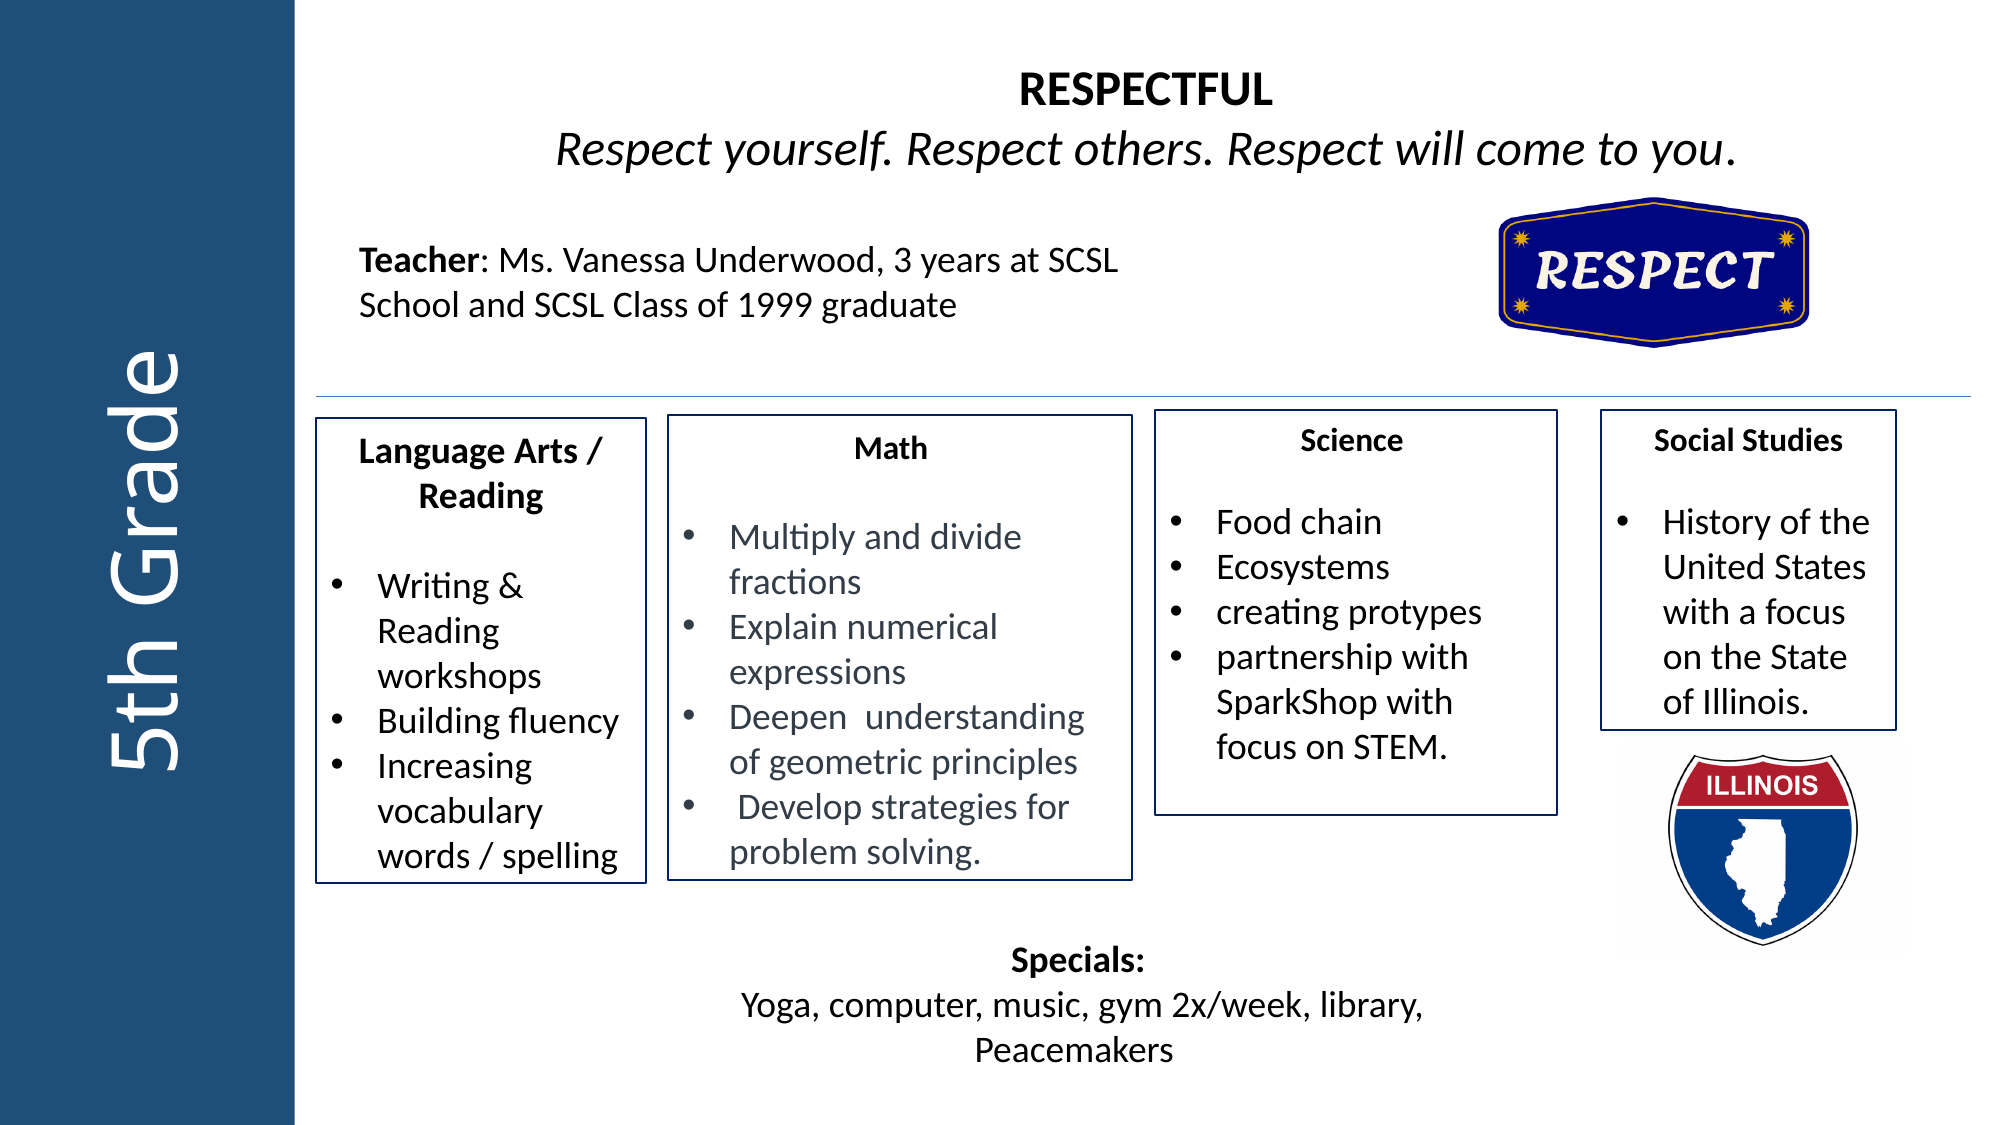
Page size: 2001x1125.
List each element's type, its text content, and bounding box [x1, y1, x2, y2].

text_box Teacher: Ms. Vanessa Underwood, 3 years at SCSL School and SCSL Class of 1999 graduate [344, 227, 1155, 333]
text_box Math Multiply and divide fractions Explain numerical expressions Deepen understanding of geometric principles Develop strategies for problem solving. [667, 414, 1132, 880]
text_box Language Arts / Reading Writing & Reading workshops Building fluency Increasing vocabulary words / spelling [315, 418, 647, 883]
picture [1620, 742, 1906, 956]
text_box Social Studies History of the United States with a focus on the State of Illinois. [1601, 410, 1896, 730]
text_box Science Food chain Ecosystems creating protypes partnership with SparkShop with focus on STEM. [1154, 410, 1557, 815]
text_box Specials: Yoga, computer, music, gym 2x/week, library, Peacemakers [673, 928, 1484, 1123]
title 5th Grade [0, 0, 295, 1125]
text_box RESPECTFUL Respect yourself. Respect others. Respect will come to you. [329, 48, 1963, 184]
picture [1483, 397, 1828, 453]
picture [1483, 108, 1828, 396]
